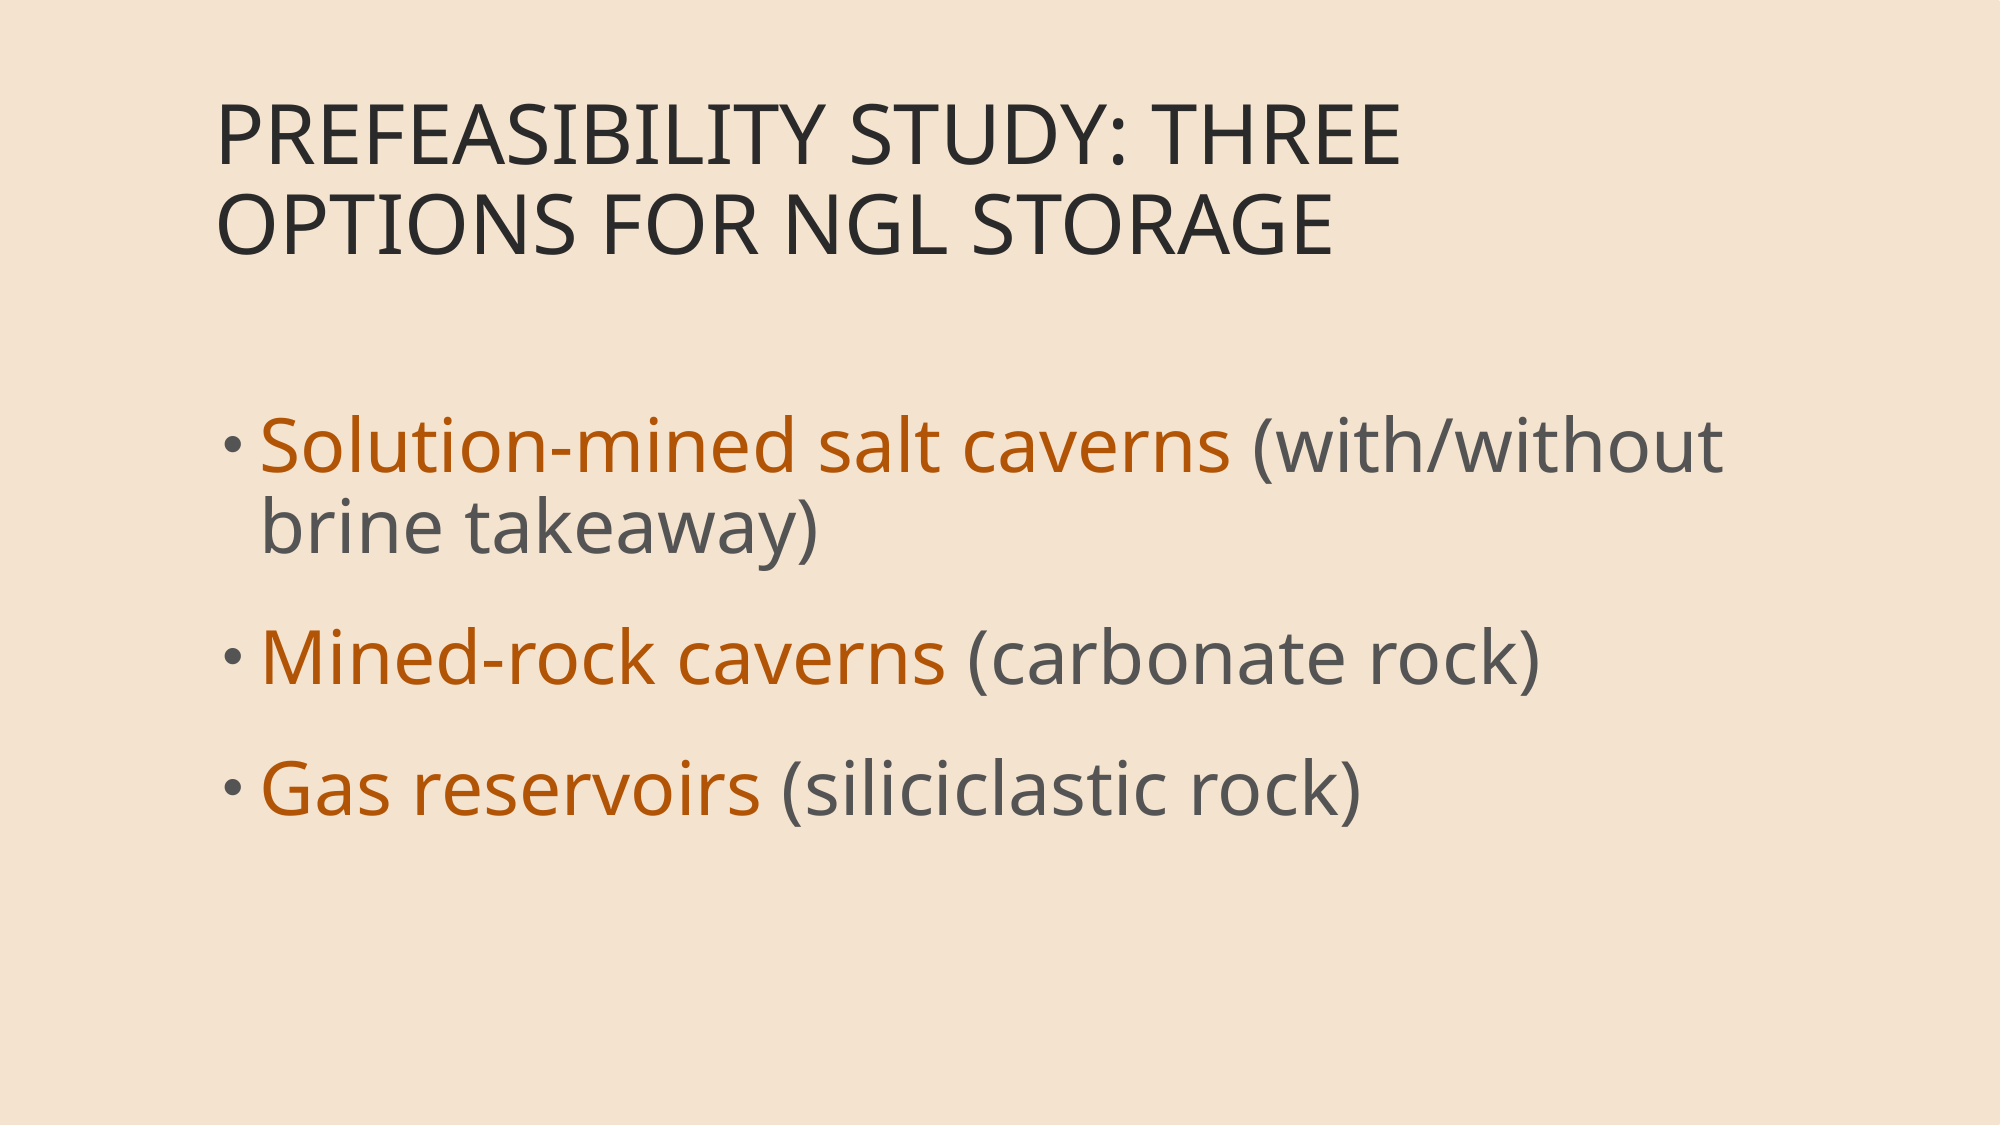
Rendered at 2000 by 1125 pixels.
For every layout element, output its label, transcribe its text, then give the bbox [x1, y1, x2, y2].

list Solution-mined salt caverns (with/without brine takeaway) Mined-rock caverns (carbonate rock) Gas reservoirs (siliciclastic rock) [199, 399, 1800, 1013]
title Prefeasibility Study: three options for NGL storage [199, 62, 1800, 280]
